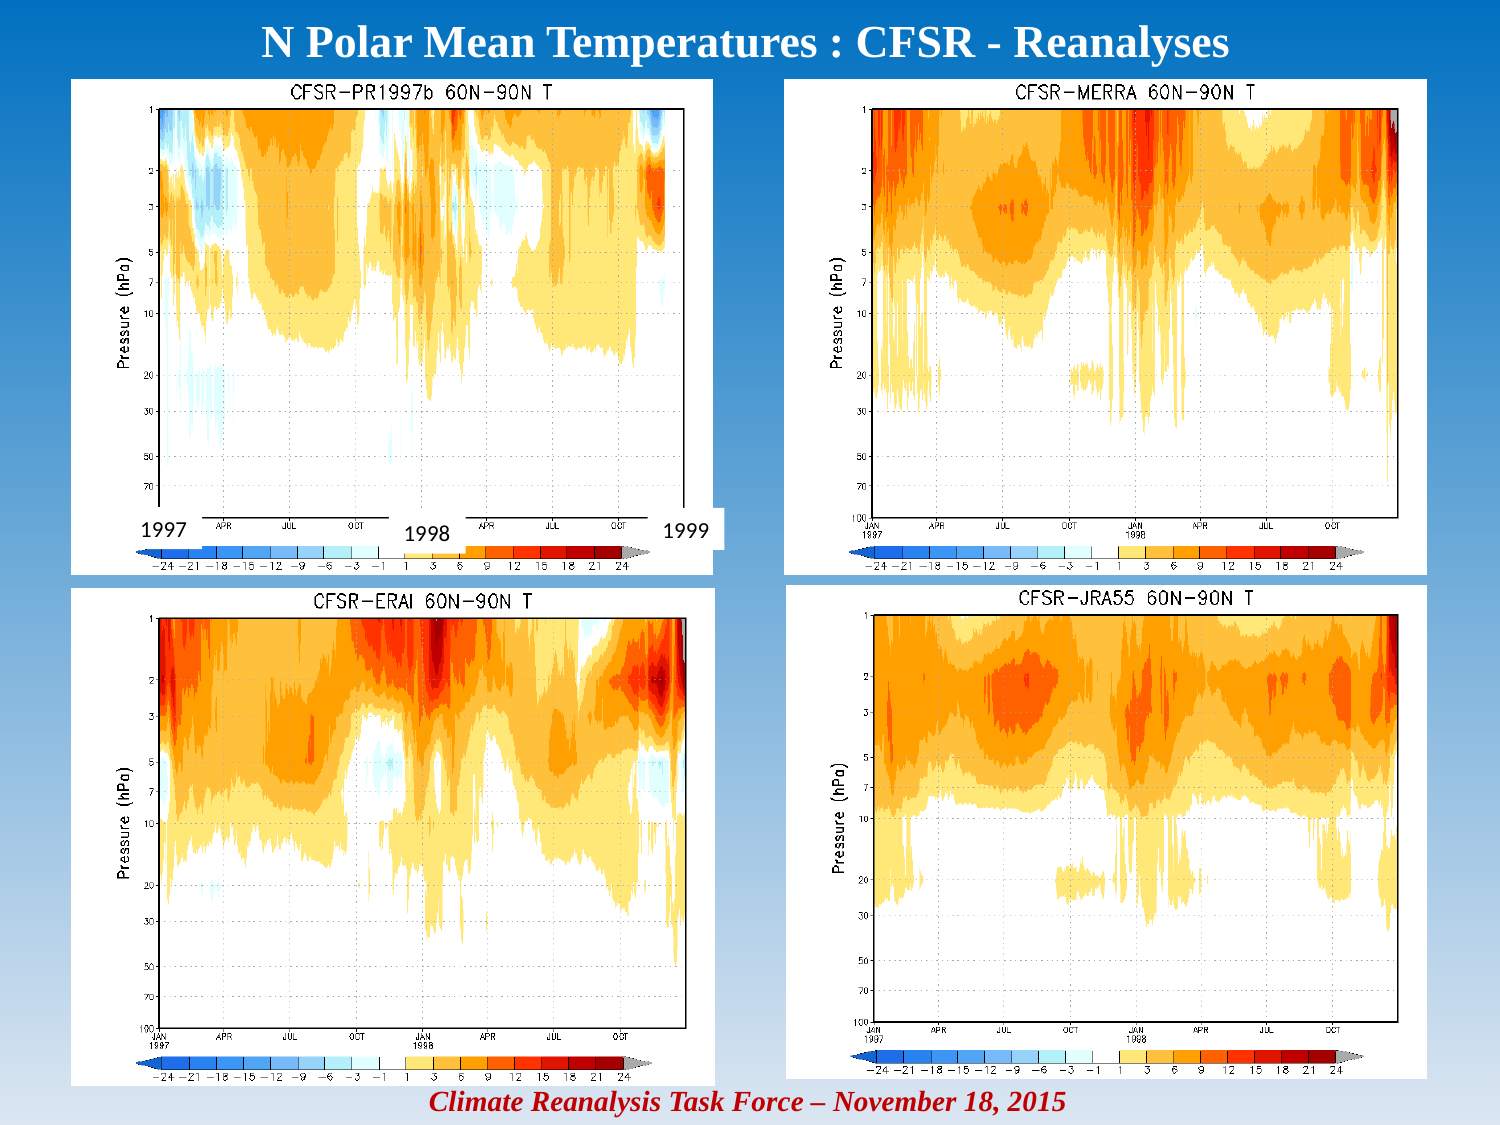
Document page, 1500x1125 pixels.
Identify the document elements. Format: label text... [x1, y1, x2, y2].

picture [71, 79, 713, 576]
text_box 1999 [717, 507, 725, 550]
picture [71, 588, 715, 1086]
picture [784, 79, 1427, 576]
text_box Climate Reanalysis Task Force – November 18, 2015 [414, 1074, 1083, 1125]
picture [786, 584, 1427, 1080]
text_box N Polar Mean Temperatures : CFSR - Reanalyses [246, 4, 1246, 75]
